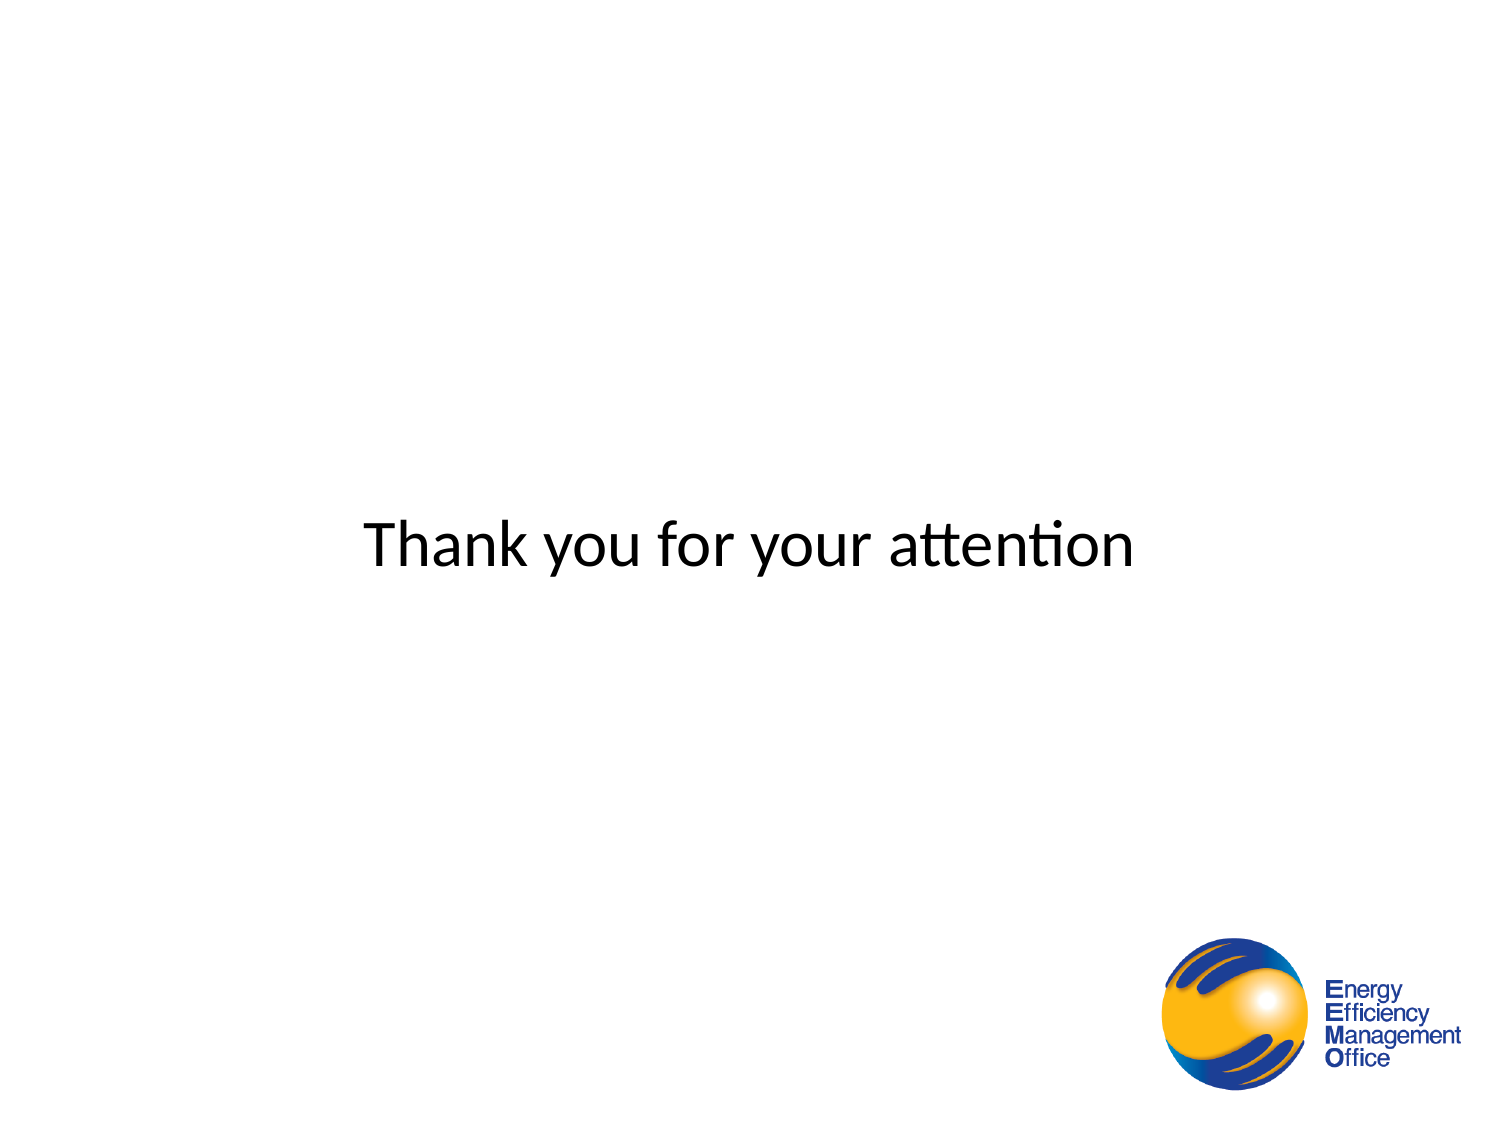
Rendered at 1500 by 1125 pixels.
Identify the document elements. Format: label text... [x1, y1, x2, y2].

picture [1149, 921, 1475, 1106]
list Thank you for your attention [103, 299, 1397, 1014]
